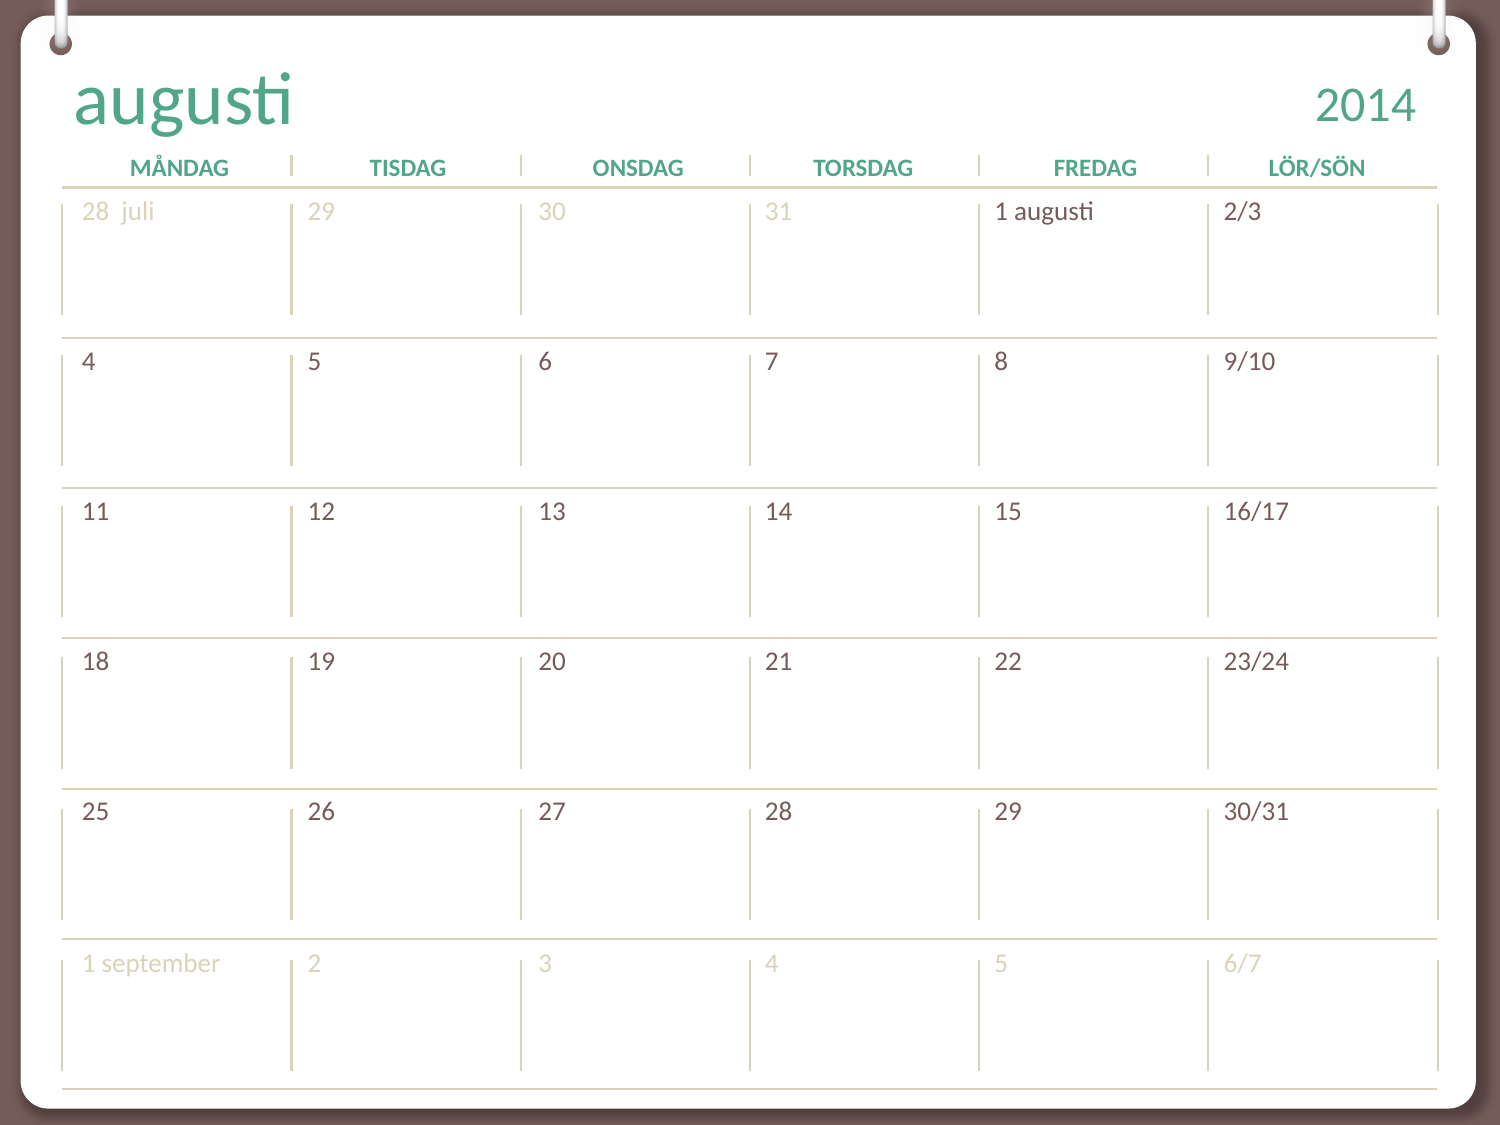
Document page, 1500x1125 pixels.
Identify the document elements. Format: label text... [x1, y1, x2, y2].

title augusti [58, 24, 1434, 140]
